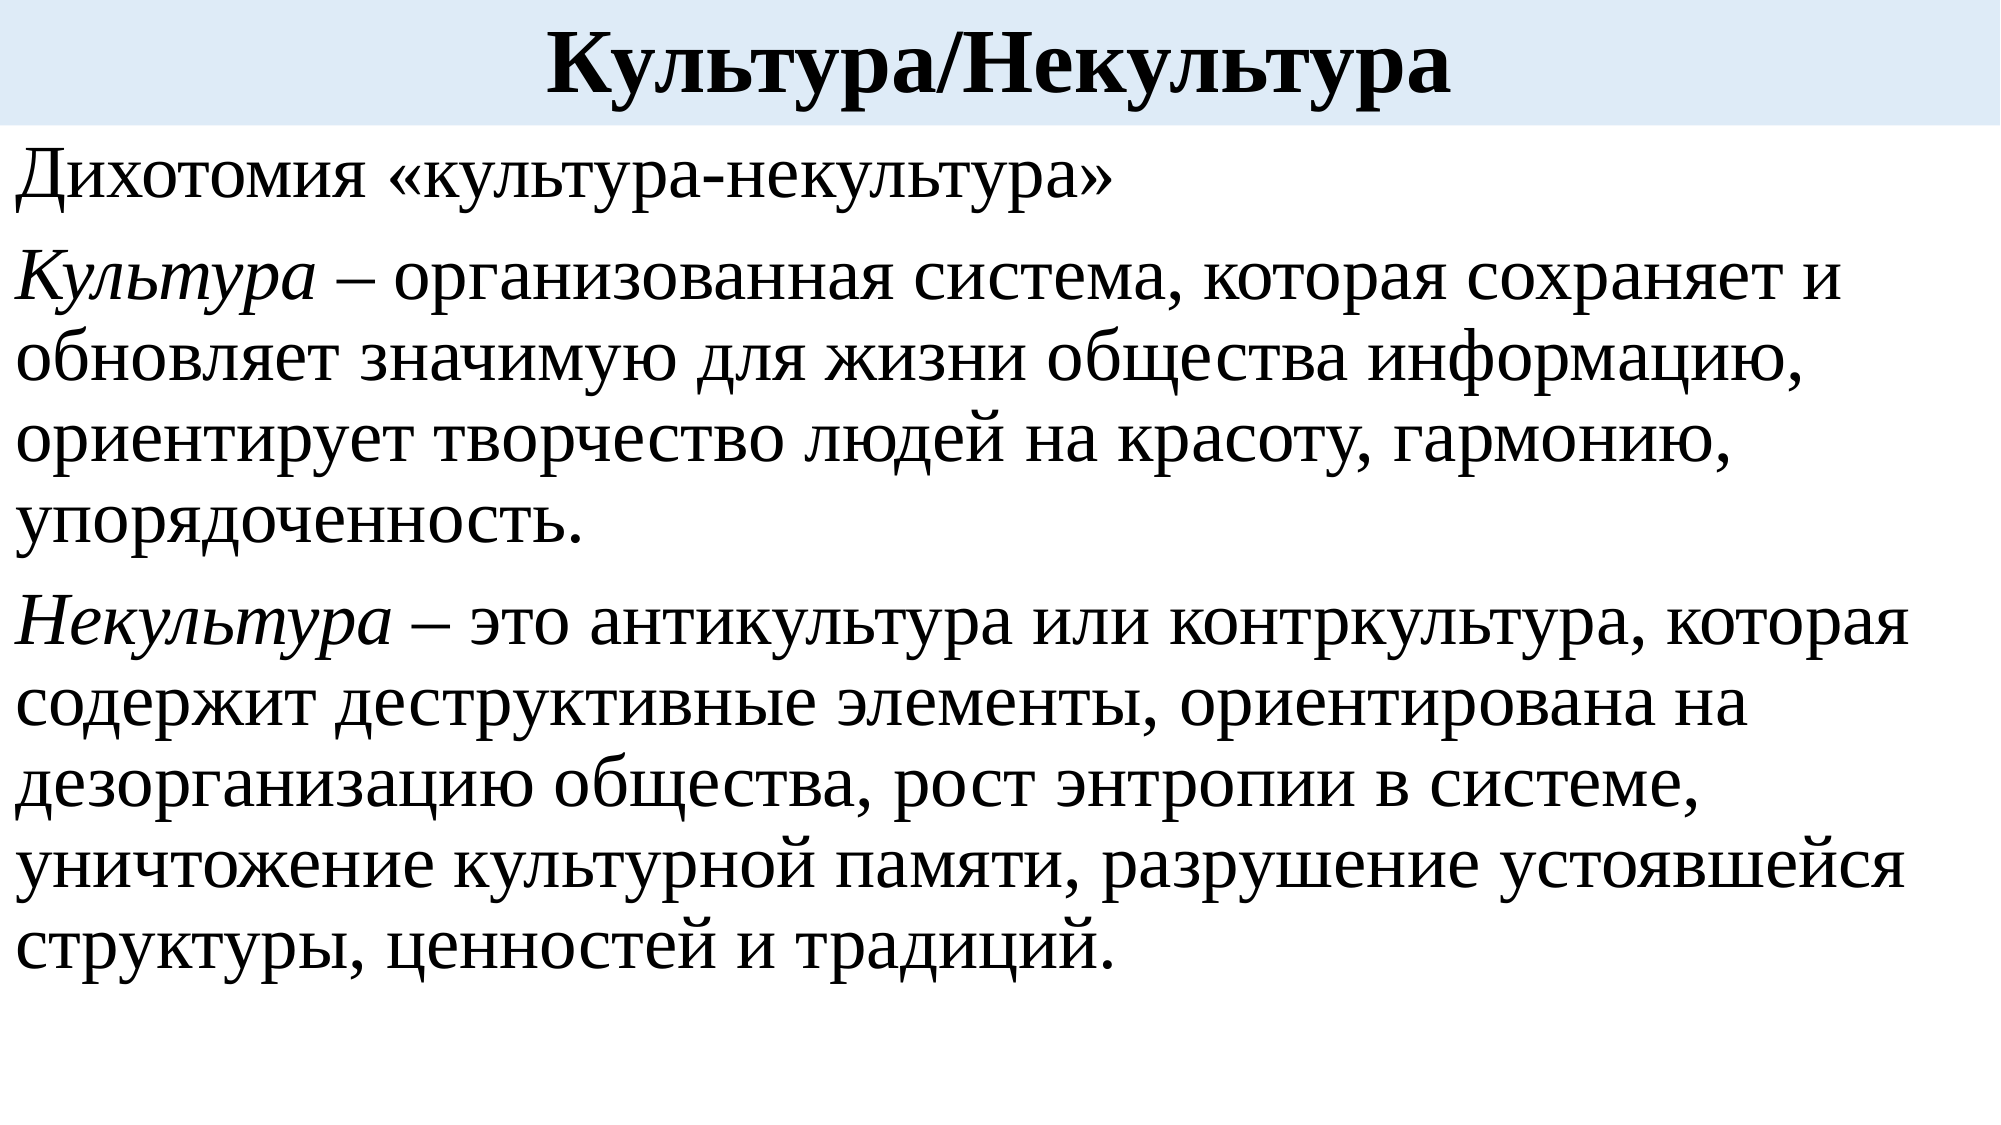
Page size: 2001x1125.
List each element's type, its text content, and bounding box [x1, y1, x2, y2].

title Культура/Некультура [0, 0, 2000, 125]
list Дихотомия «культура-некультура» Культура – организованная система, которая сохраняет и обновляет значимую для жизни общества информацию, ориентирует творчество людей на красоту, гармонию, упорядоченность. Некультура – это антикультура или контркультура, которая содержит деструктивные элементы, ориентирована на дезорганизацию общества, рост энтропии в системе, уничтожение культурной памяти, разрушение устоявшейся структуры, ценностей и традиций. [0, 125, 2000, 1125]
